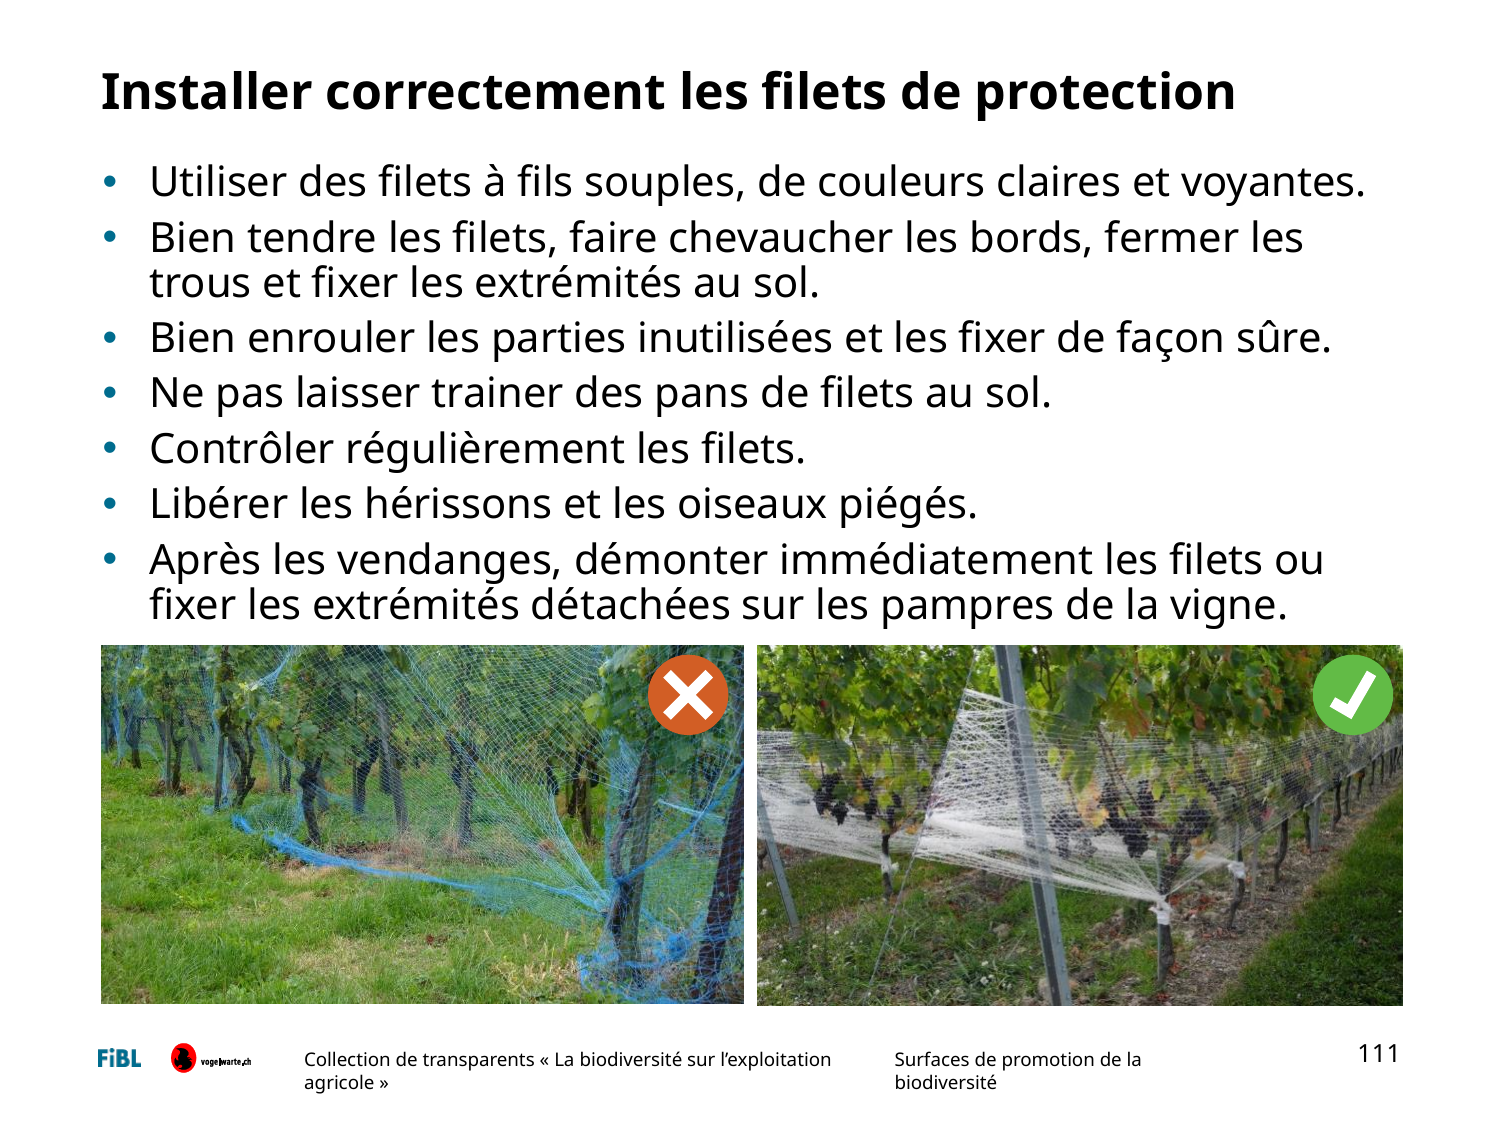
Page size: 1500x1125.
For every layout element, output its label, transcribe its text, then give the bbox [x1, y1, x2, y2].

list Utiliser des filets à fils souples, de couleurs claires et voyantes. Bien tendre les filets, faire chevaucher les bords, fermer les trous et fixer les extrémités au sol. Bien enrouler les parties inutilisées et les fixer de façon sûre. Ne pas laisser trainer des pans de filets au sol. Contrôler régulièrement les filets. Libérer les hérissons et les oiseaux piégés. Après les vendanges, démonter immédiatement les filets ou fixer les extrémités détachées sur les pampres de la vigne. [102, 160, 1412, 799]
slide_number 111 [1270, 1020, 1401, 1080]
title Installer correctement les filets de protection [101, 66, 1399, 170]
picture [101, 645, 744, 1004]
picture [757, 645, 1403, 1006]
picture [98, 1048, 141, 1067]
